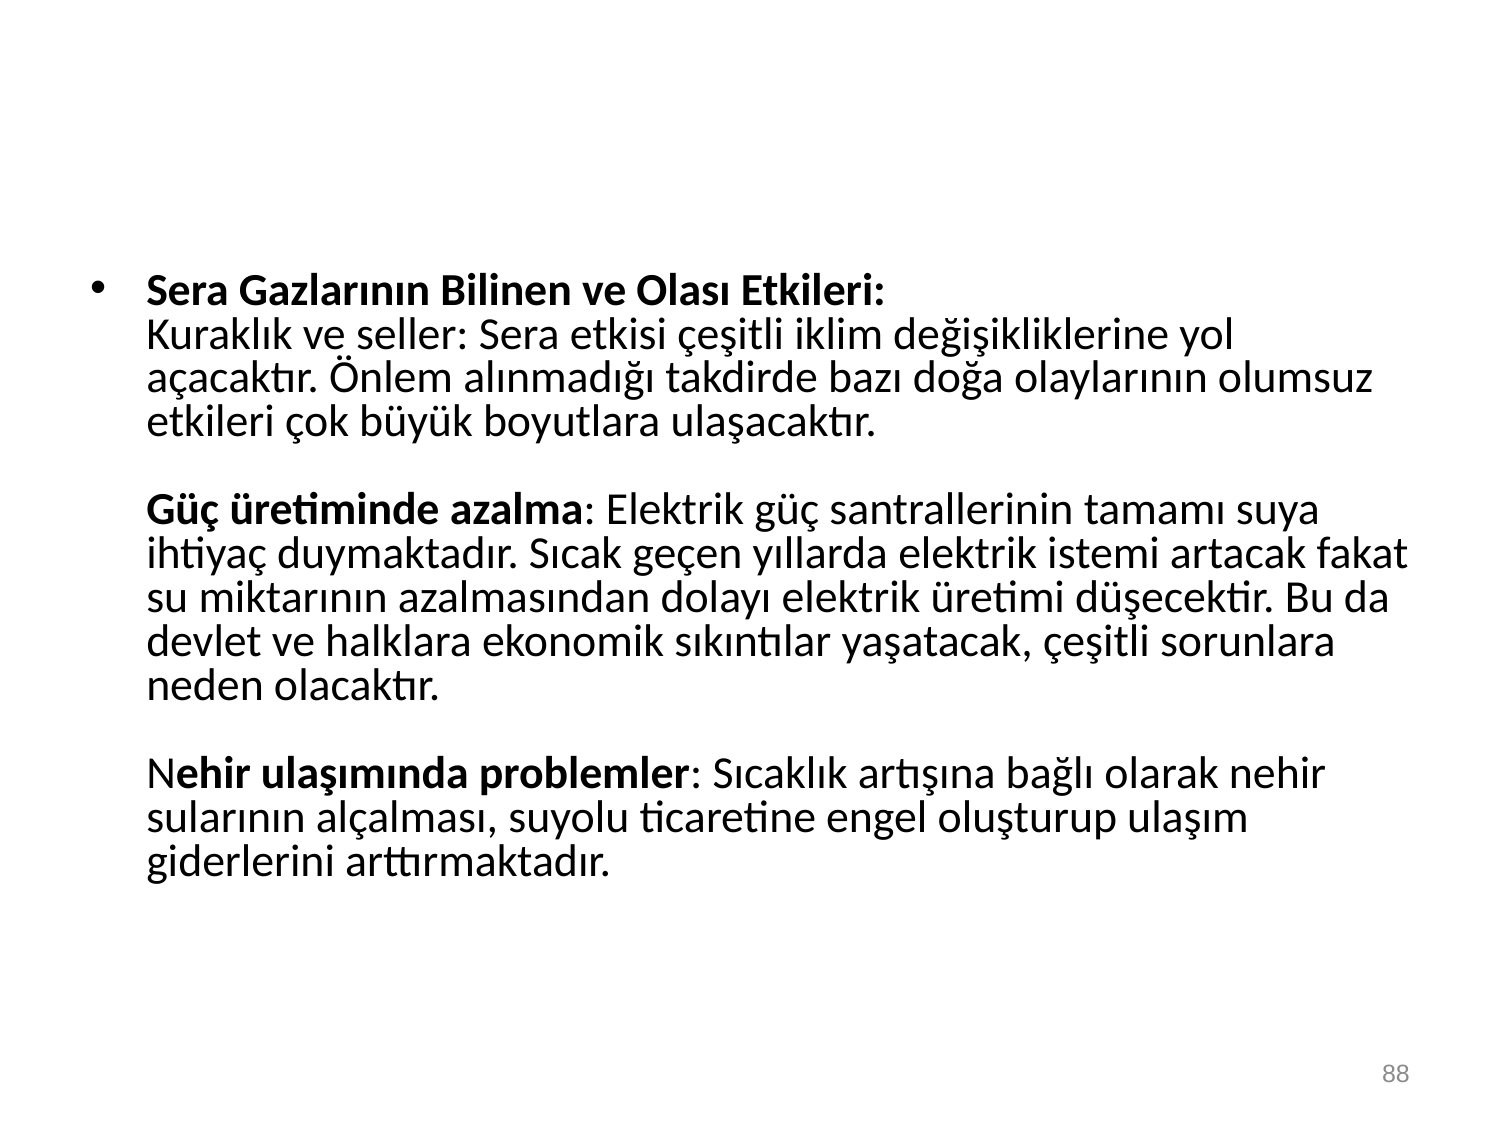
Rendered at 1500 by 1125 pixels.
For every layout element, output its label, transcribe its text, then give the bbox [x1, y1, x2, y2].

slide_number 88 [1074, 1042, 1425, 1103]
list Sera Gazlarının Bilinen ve Olası Etkileri: Kuraklık ve seller: Sera etkisi çeşitli iklim değişikliklerine yol açacaktır. Önlem alınmadığı takdirde bazı doğa olaylarının olumsuz etkileri çok büyük boyutlara ulaşacaktır. Güç üretiminde azalma: Elektrik güç santrallerinin tamamı suya ihtiyaç duymaktadır. Sıcak geçen yıllarda elektrik istemi artacak fakat su miktarının azalmasından dolayı elektrik üretimi düşecektir. Bu da devlet ve halklara ekonomik sıkıntılar yaşatacak, çeşitli sorunlara neden olacaktır. Nehir ulaşımında problemler: Sıcaklık artışına bağlı olarak nehir sularının alçalması, suyolu ticaretine engel oluşturup ulaşım giderlerini arttırmaktadır. [75, 262, 1425, 1005]
